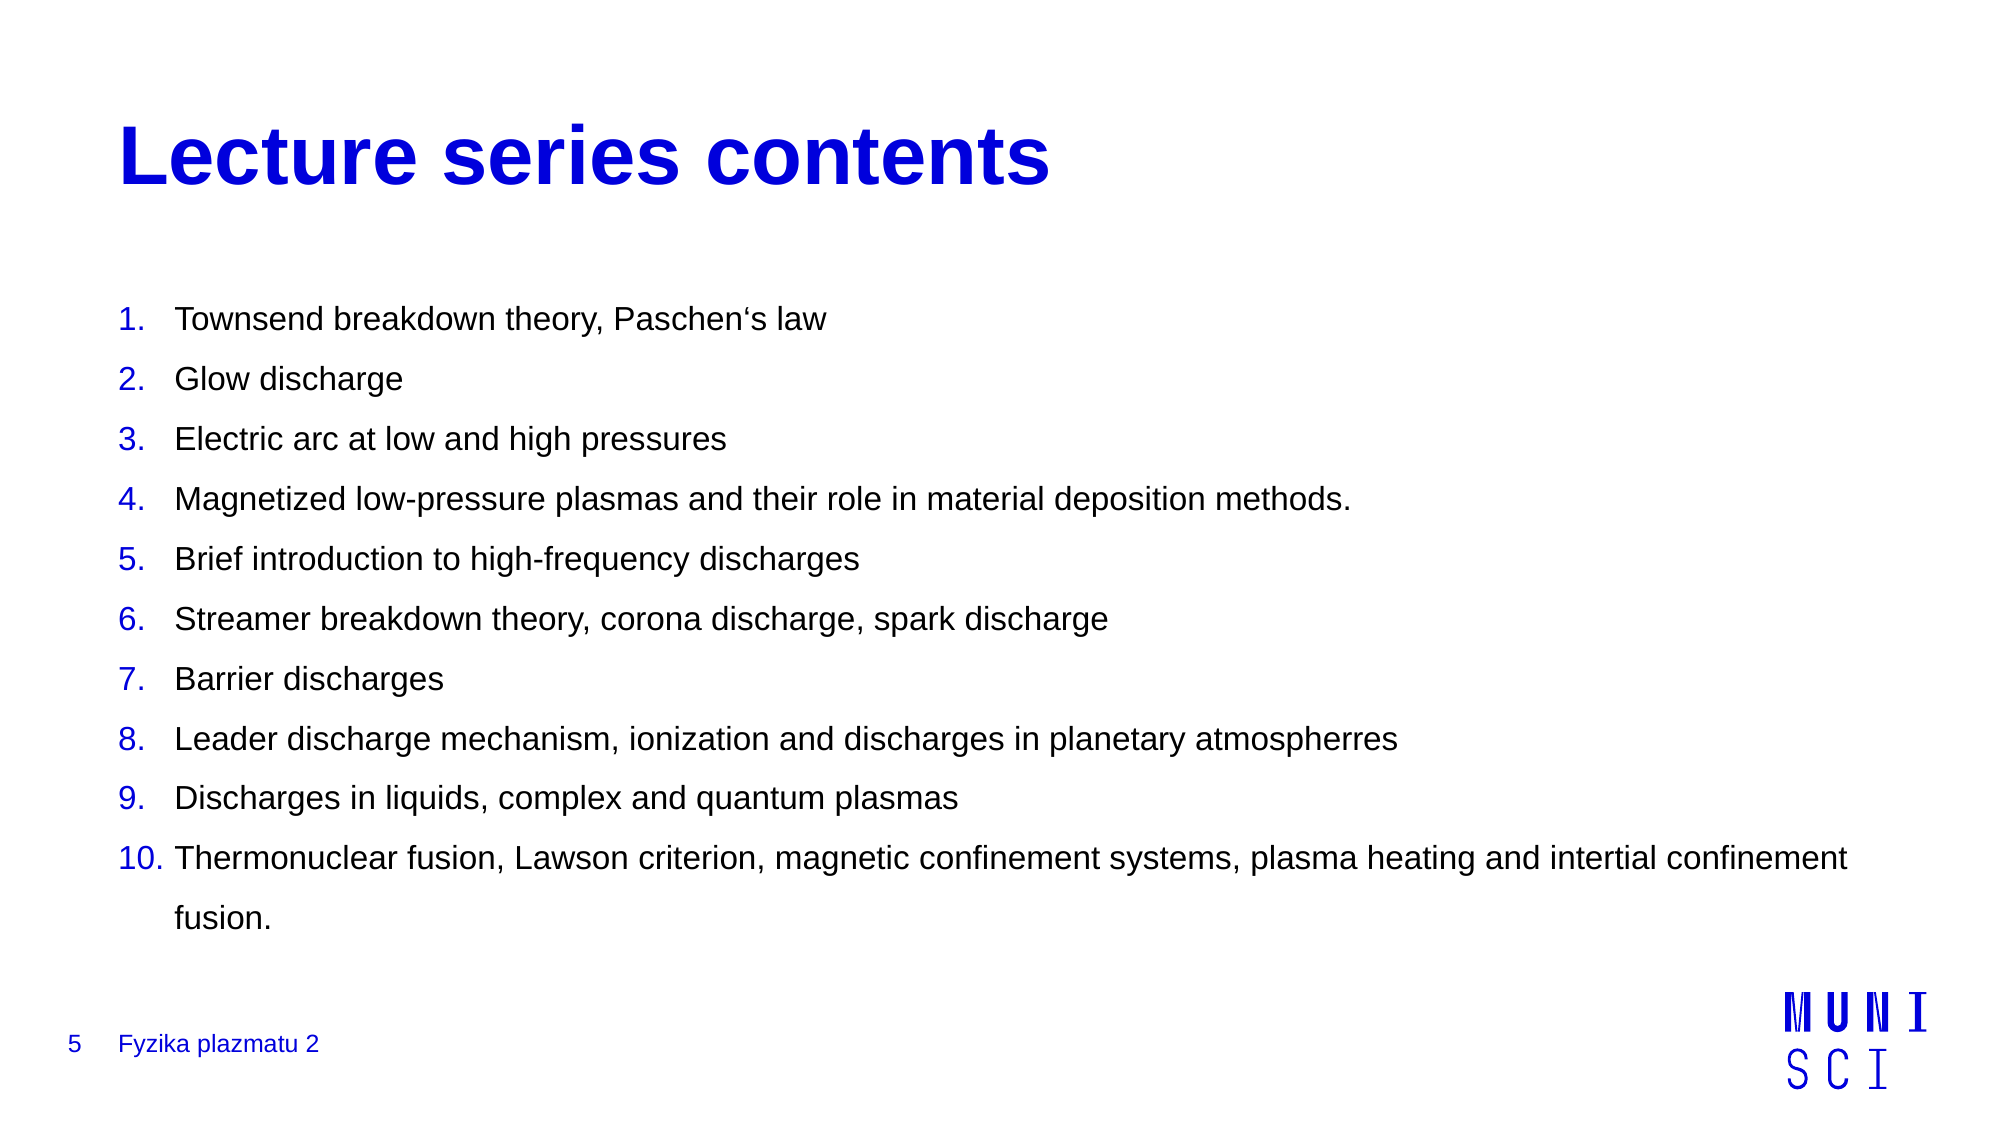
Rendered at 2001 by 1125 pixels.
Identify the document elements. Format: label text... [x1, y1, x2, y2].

footer Fyzika plazmatu 2 [118, 1021, 1418, 1063]
slide_number 5 [67, 1021, 110, 1063]
title Lecture series contents [118, 118, 1883, 193]
list Townsend breakdown theory, Paschen‘s law Glow discharge Electric arc at low and high pressures Magnetized low-pressure plasmas and their role in material deposition methods. Brief introduction to high-frequency discharges Streamer breakdown theory, corona discharge, spark discharge Barrier discharges Leader discharge mechanism, ionization and discharges in planetary atmospherres Discharges in liquids, complex and quantum plasmas Thermonuclear fusion, Lawson criterion, magnetic confinement systems, plasma heating and intertial confinement fusion. [118, 277, 1883, 885]
